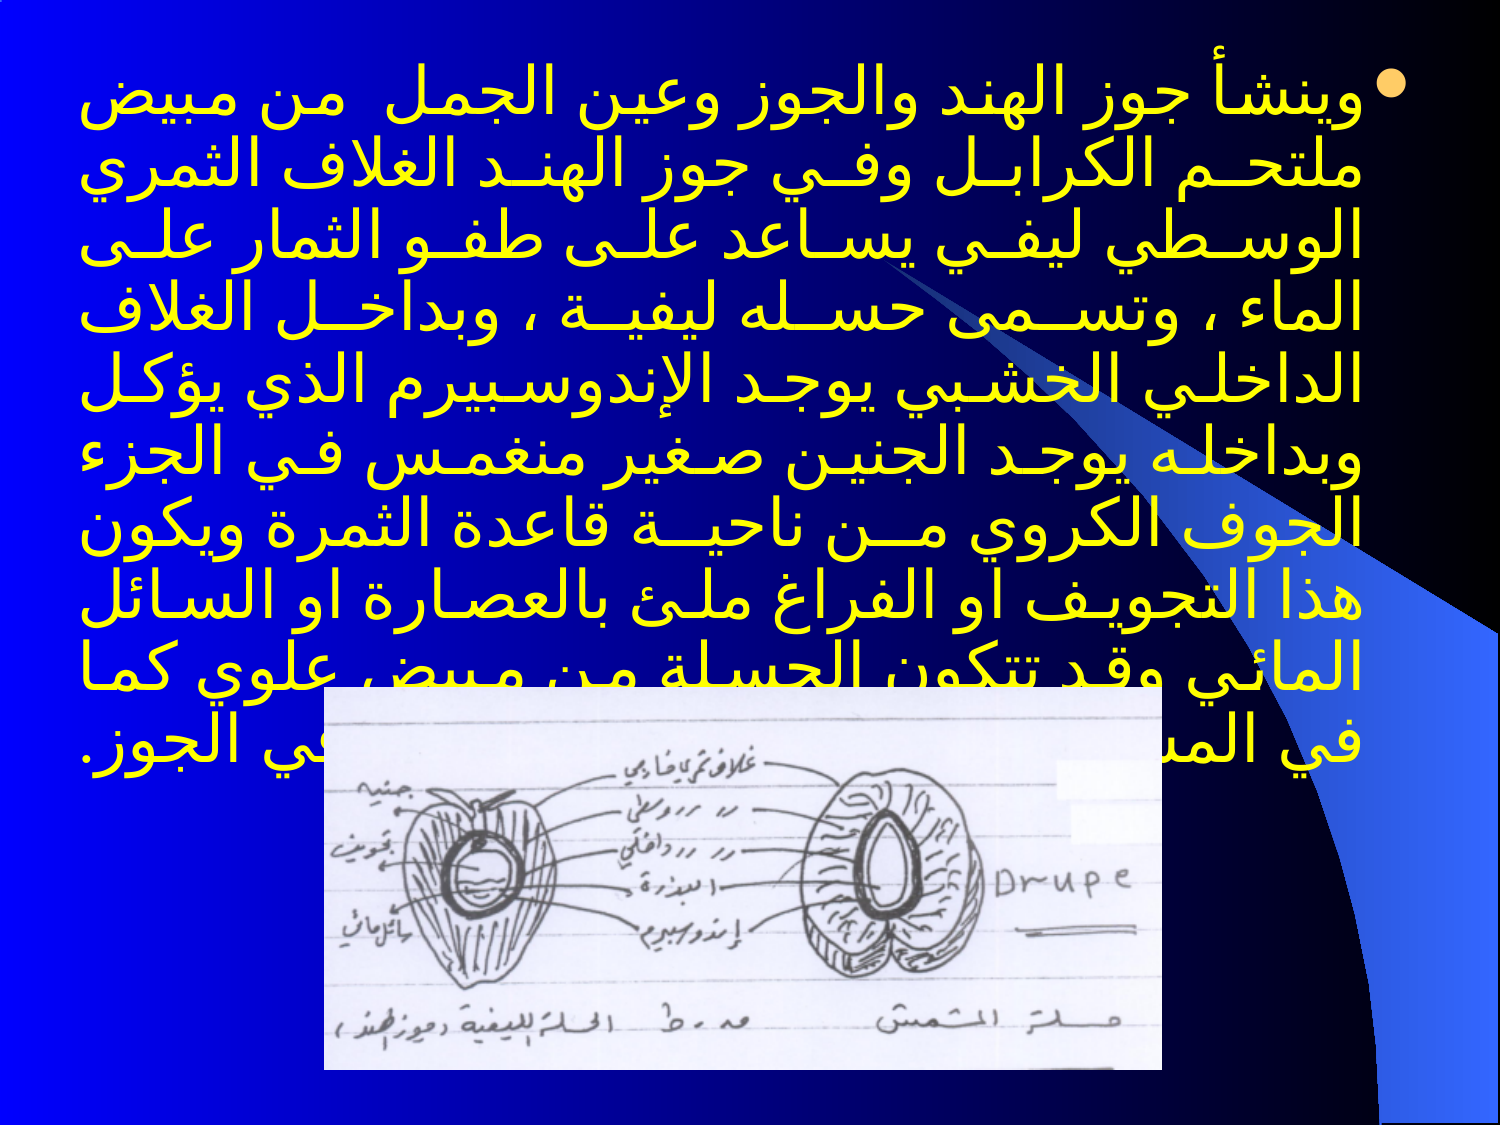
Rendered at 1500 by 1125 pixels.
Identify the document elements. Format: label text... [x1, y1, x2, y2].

text_box وينشأ جوز الهند والجوز وعين الجمل من مبيض ملتحم الكرابل وفي جوز الهند الغلاف الثمري الوسطي ليفي يساعد على طفو الثمار على الماء ، وتسمى حسله ليفية ، وبداخل الغلاف الداخلي الخشبي يوجد الإندوسبيرم الذي يؤكل وبداخله يوجد الجنين صغير منغمس في الجزء الجوف الكروي من ناحية قاعدة الثمرة ويكون هذا التجويف او الفراغ ملئ بالعصارة او السائل المائي وقد تتكون الحسلة من مبيض علوي كما في المشمش او من مبيض سفلي كما في الجوز. [62, 50, 1438, 675]
picture [324, 687, 1163, 1070]
